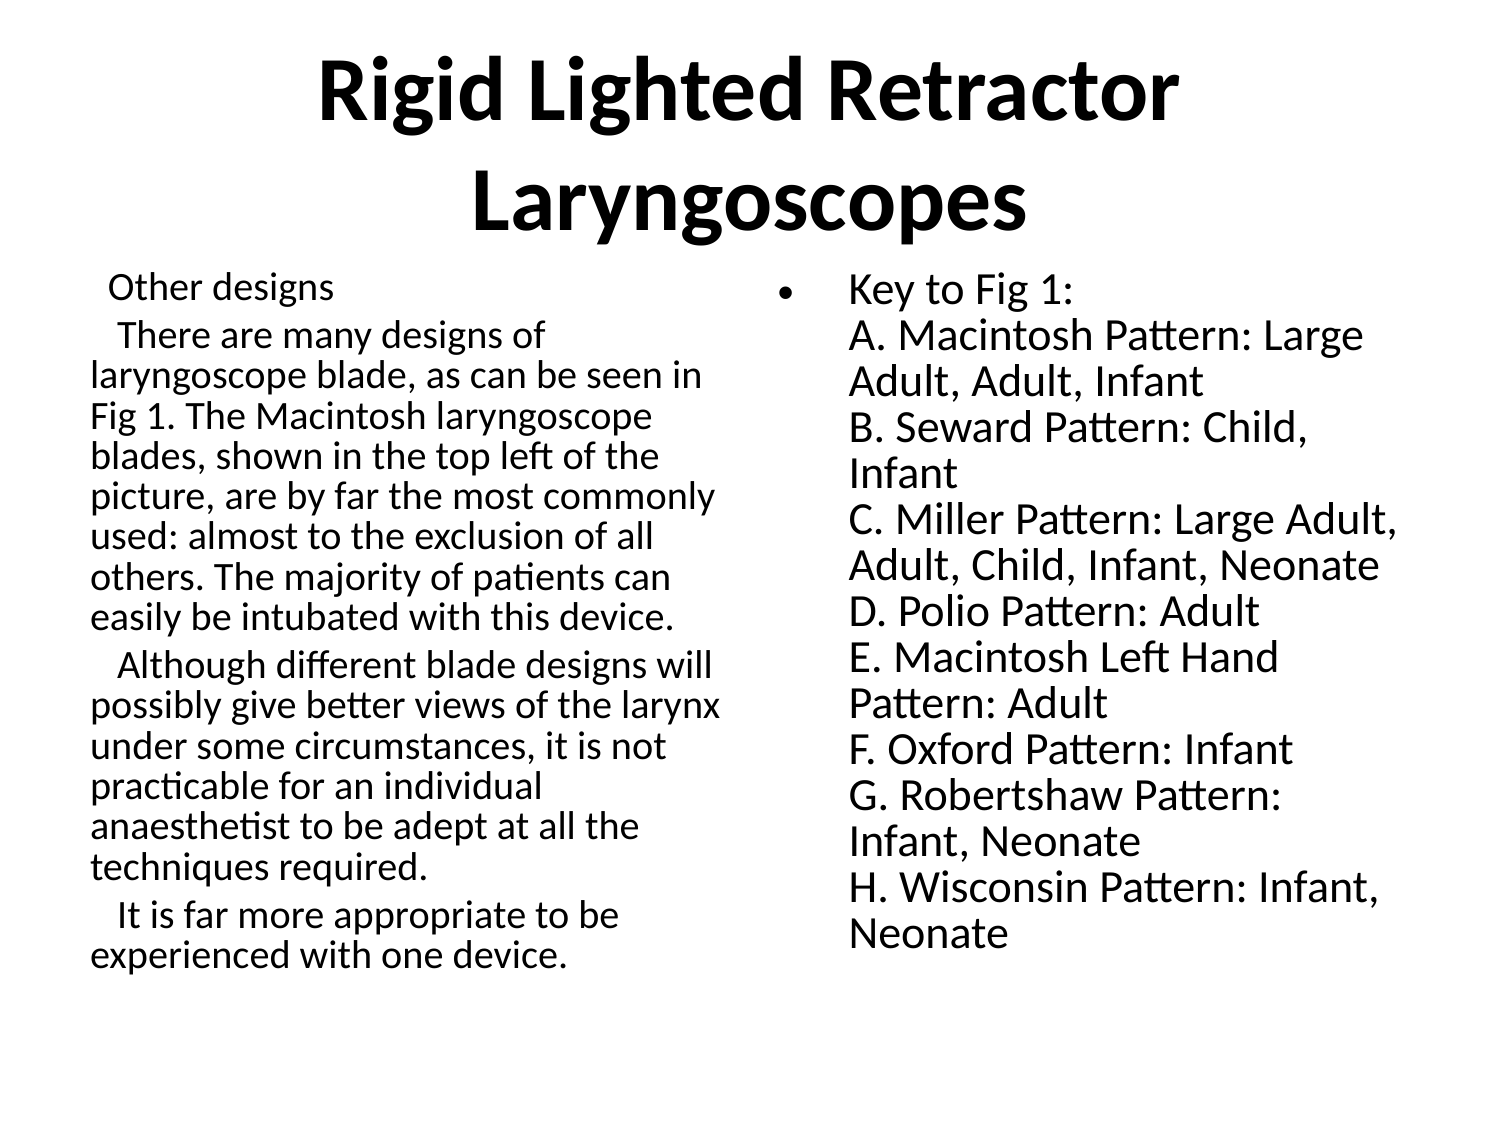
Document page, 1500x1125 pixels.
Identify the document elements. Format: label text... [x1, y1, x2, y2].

list Key to Fig 1: A. Macintosh Pattern: Large Adult, Adult, Infant B. Seward Pattern: Child, Infant C. Miller Pattern: Large Adult, Adult, Child, Infant, Neonate D. Polio Pattern: Adult E. Macintosh Left Hand Pattern: Adult F. Oxford Pattern: Infant G. Robertshaw Pattern: Infant, Neonate H. Wisconsin Pattern: Infant, Neonate [762, 262, 1425, 1005]
list Other designs There are many designs of laryngoscope blade, as can be seen in Fig 1. The Macintosh laryngoscope blades, shown in the top left of the picture, are by far the most commonly used: almost to the exclusion of all others. The majority of patients can easily be intubated with this device. Although different blade designs will possibly give better views of the larynx under some circumstances, it is not practicable for an individual anaesthetist to be adept at all the techniques required. It is far more appropriate to be experienced with one device. [75, 262, 738, 1005]
title Rigid Lighted Retractor Laryngoscopes [75, 21, 1425, 257]
